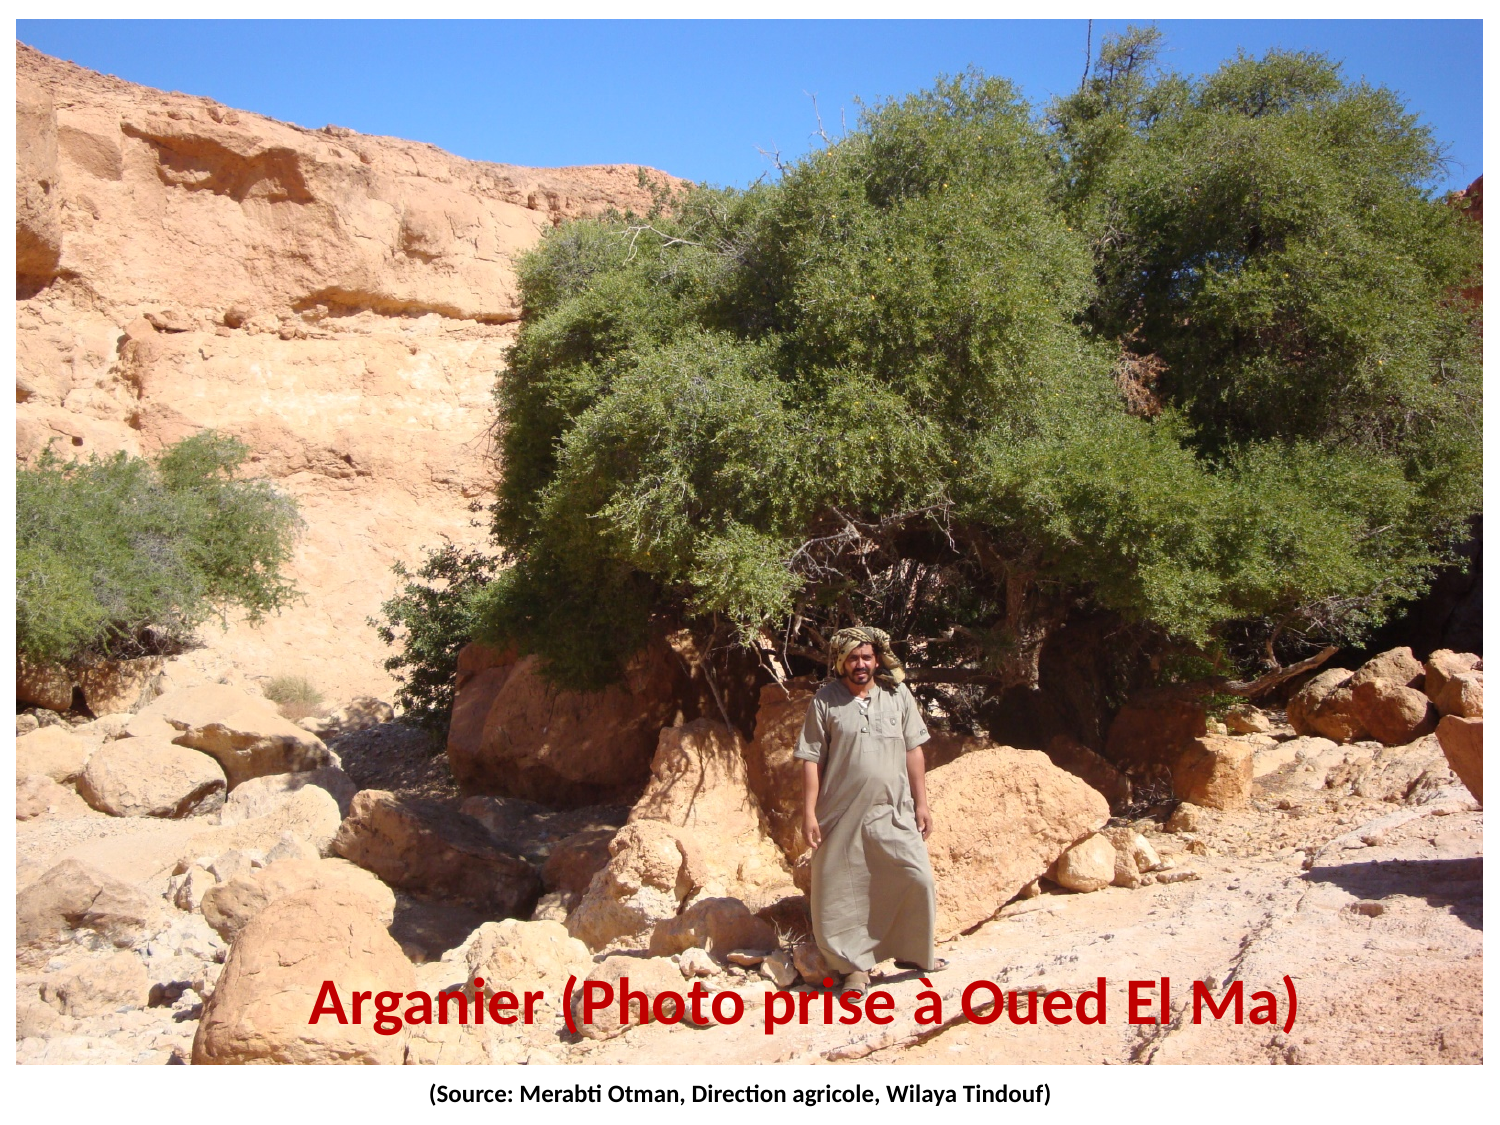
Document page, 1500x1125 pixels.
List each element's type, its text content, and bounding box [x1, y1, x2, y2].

text_box (Source: Merabti Otman, Direction agricole, Wilaya Tindouf) [414, 1074, 1086, 1115]
picture [16, 18, 1483, 1065]
